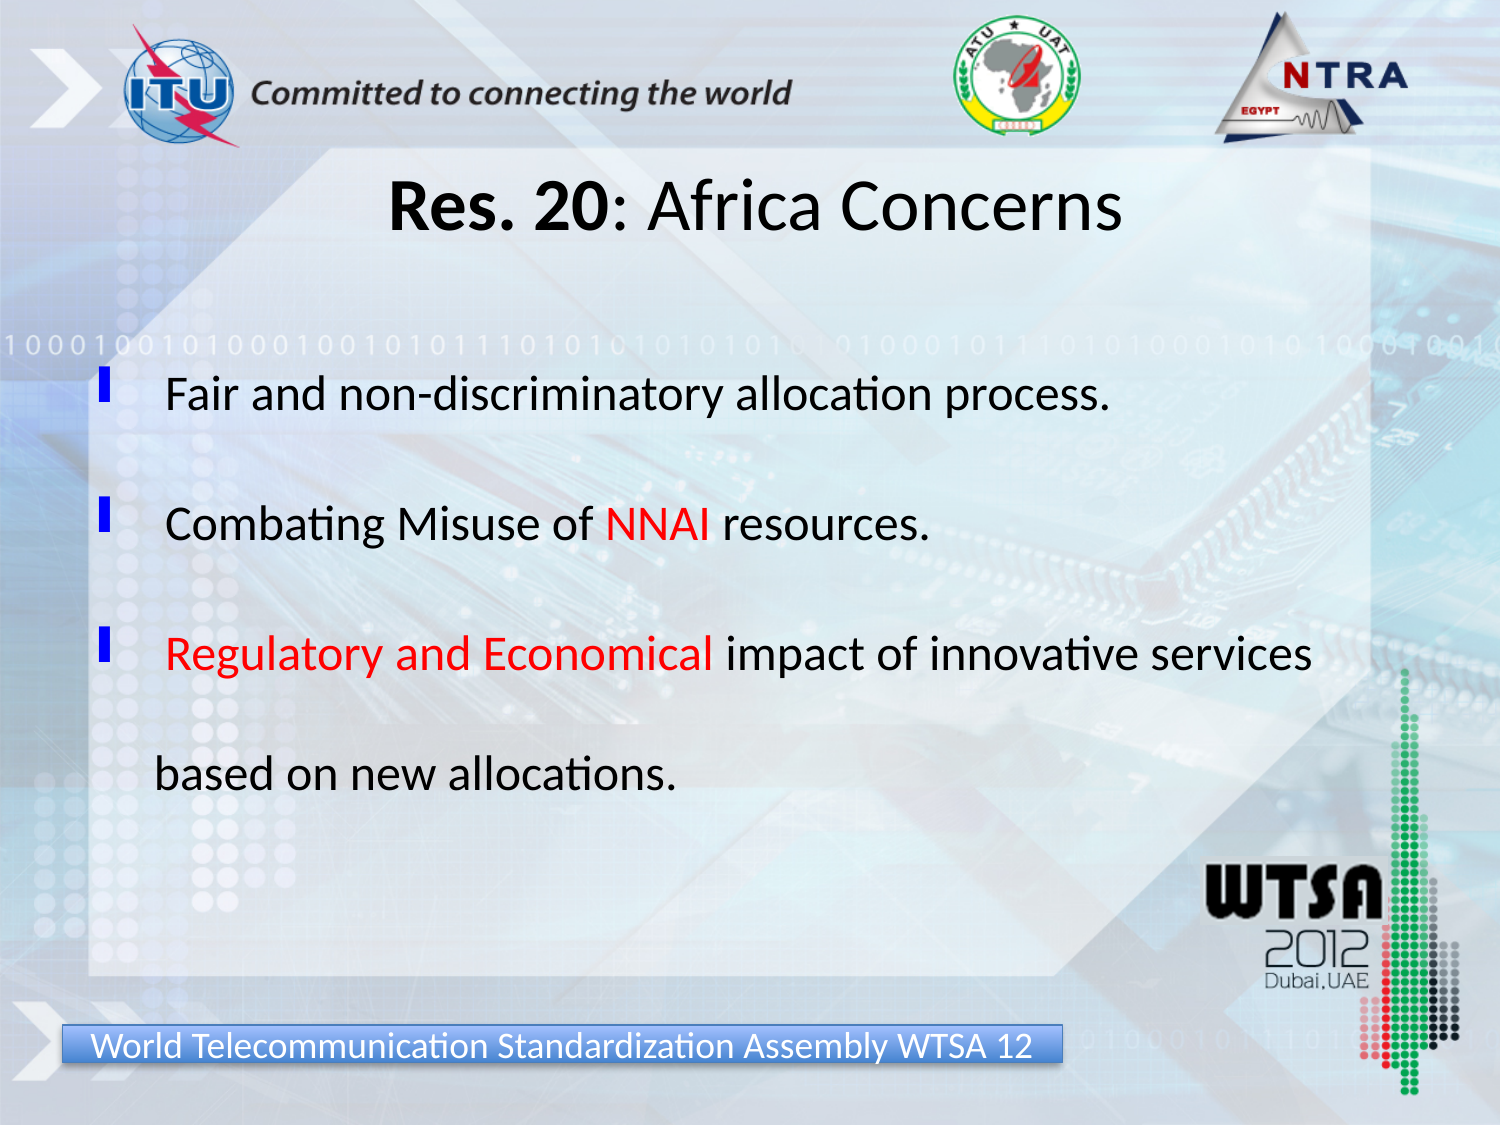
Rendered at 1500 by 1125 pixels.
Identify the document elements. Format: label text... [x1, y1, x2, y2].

title Res. 20: Africa Concerns [112, 148, 1400, 263]
picture [0, 0, 1500, 1125]
list Fair and non-discriminatory allocation process. Combating Misuse of NNAI resources. Regulatory and Economical impact of innovative services based on new allocations. [82, 293, 1425, 973]
